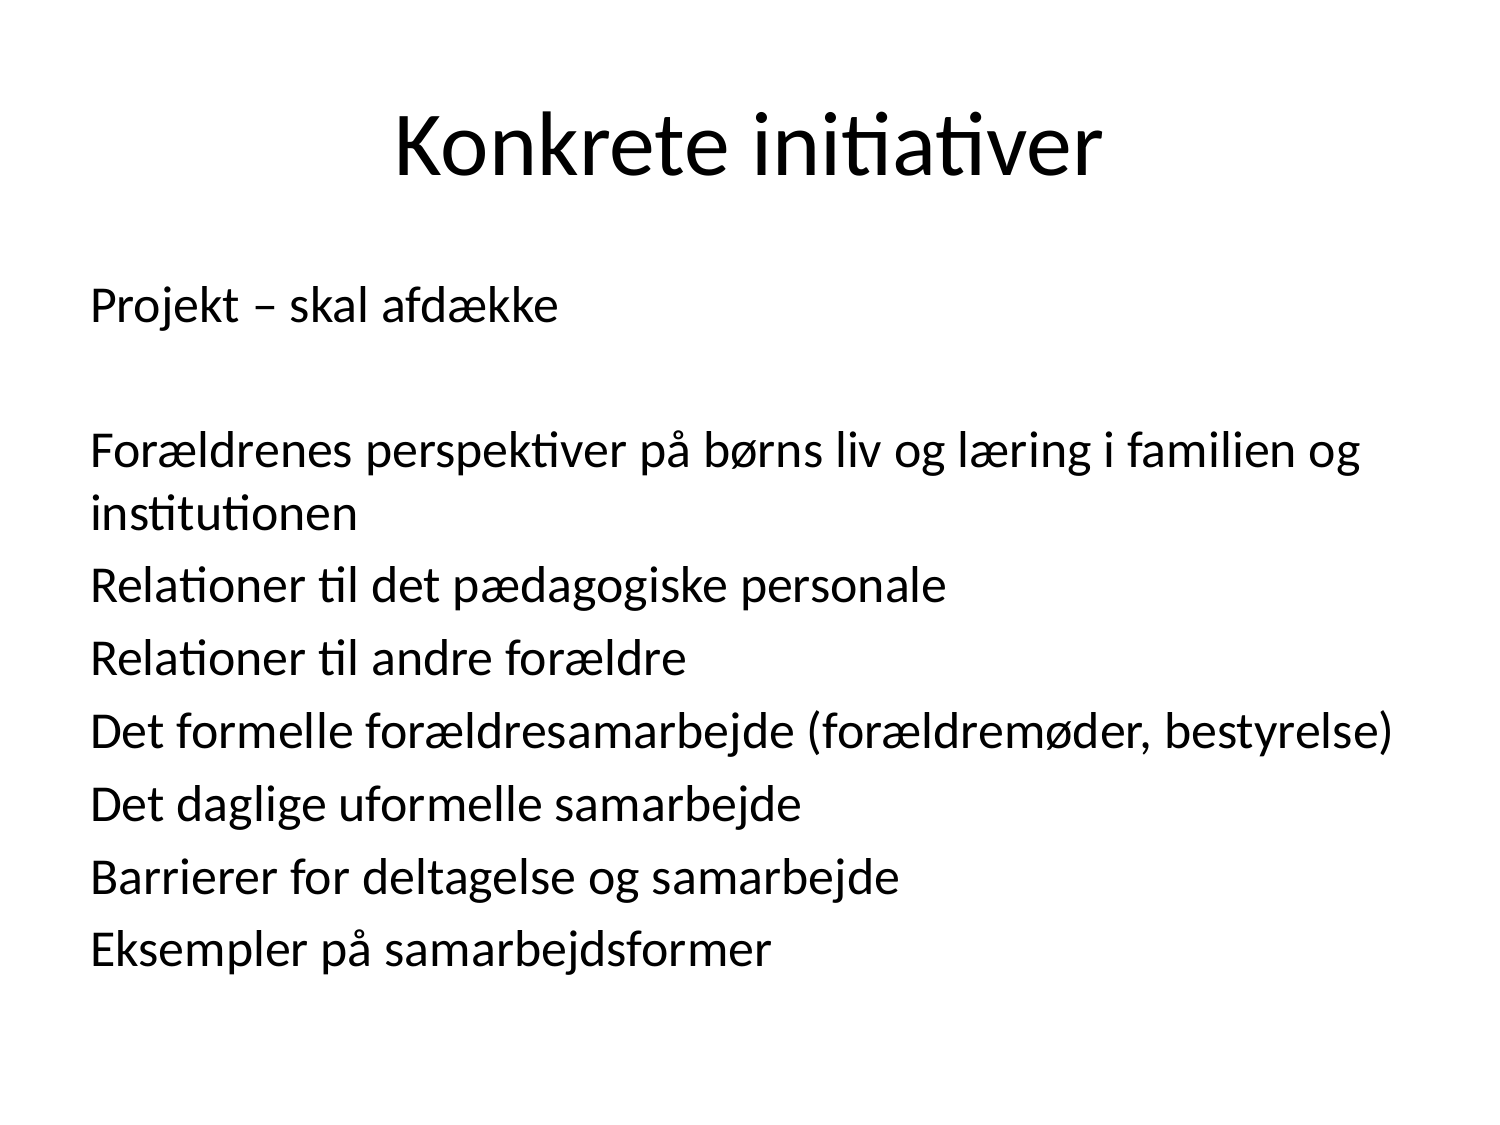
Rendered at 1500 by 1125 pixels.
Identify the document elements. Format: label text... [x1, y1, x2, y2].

list Projekt – skal afdække Forældrenes perspektiver på børns liv og læring i familien og institutionen Relationer til det pædagogiske personale Relationer til andre forældre Det formelle forældresamarbejde (forældremøder, bestyrelse) Det daglige uformelle samarbejde Barrierer for deltagelse og samarbejde Eksempler på samarbejdsformer [75, 262, 1425, 1005]
title Konkrete initiativer [75, 45, 1425, 233]
